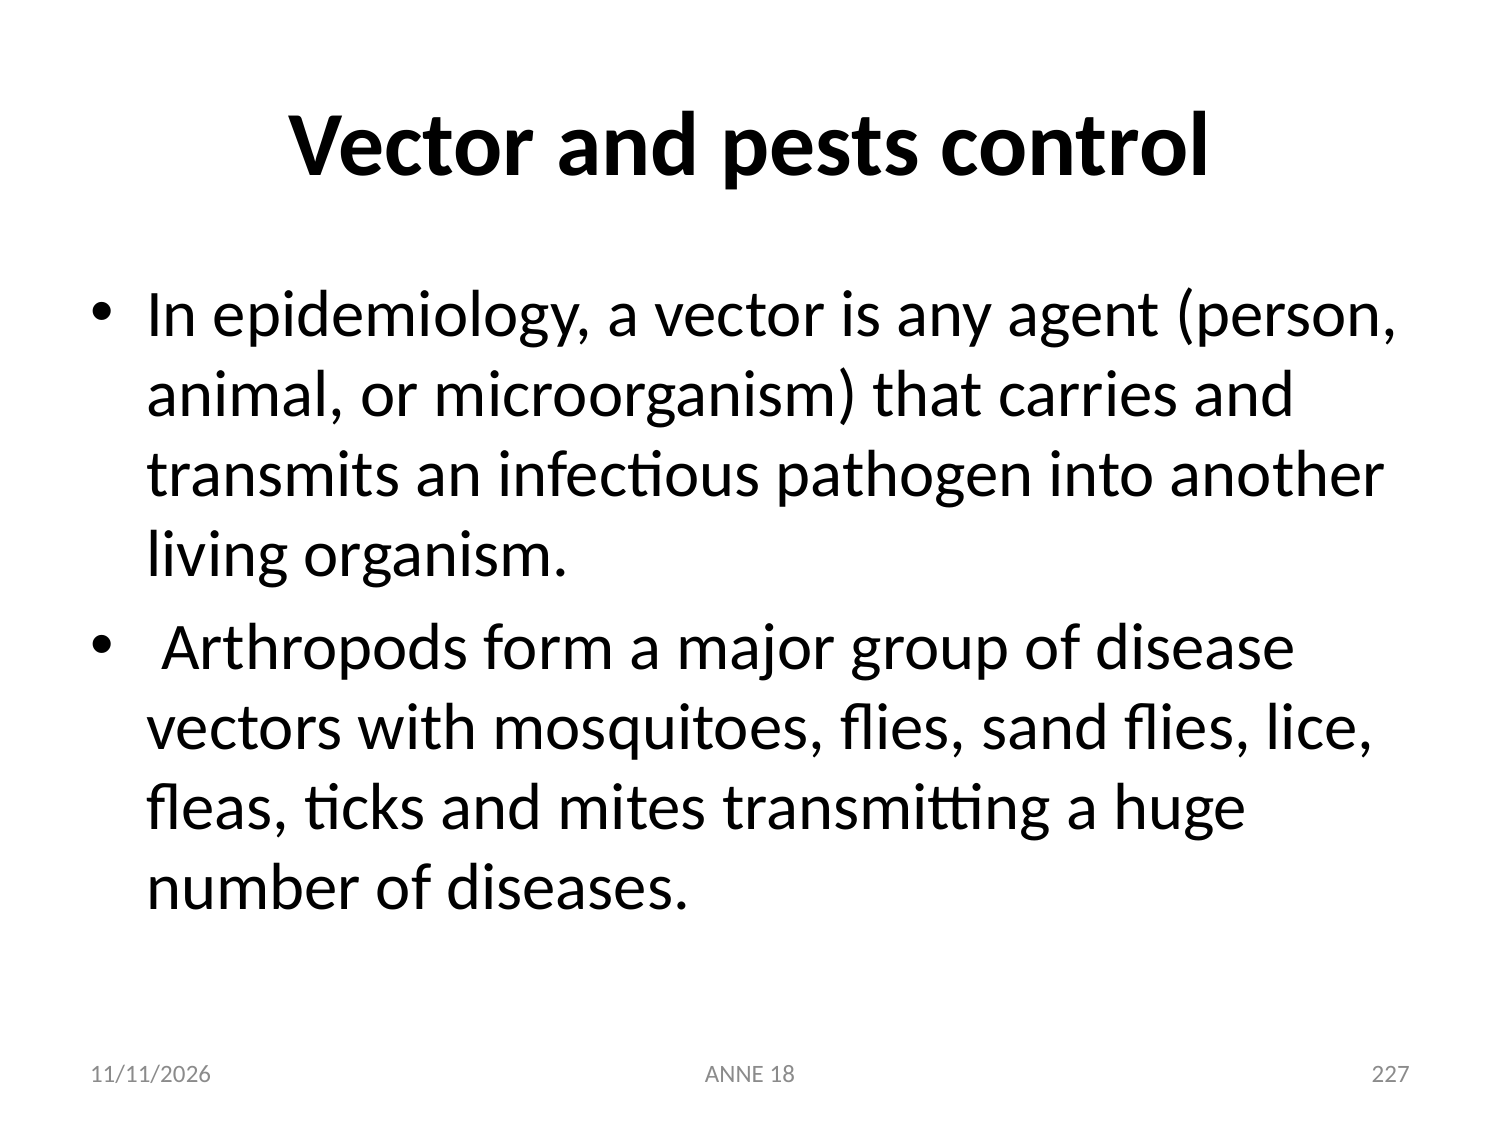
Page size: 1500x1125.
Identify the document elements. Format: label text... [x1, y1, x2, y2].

footer ANNE 18 [512, 1042, 988, 1103]
slide_number 227 [1074, 1042, 1425, 1103]
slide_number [75, 1042, 425, 1103]
list In epidemiology, a vector is any agent (person, animal, or microorganism) that carries and transmits an infectious pathogen into another living organism. Arthropods form a major group of disease vectors with mosquitoes, flies, sand flies, lice, fleas, ticks and mites transmitting a huge number of diseases. [75, 262, 1425, 1005]
title Vector and pests control [75, 45, 1425, 233]
